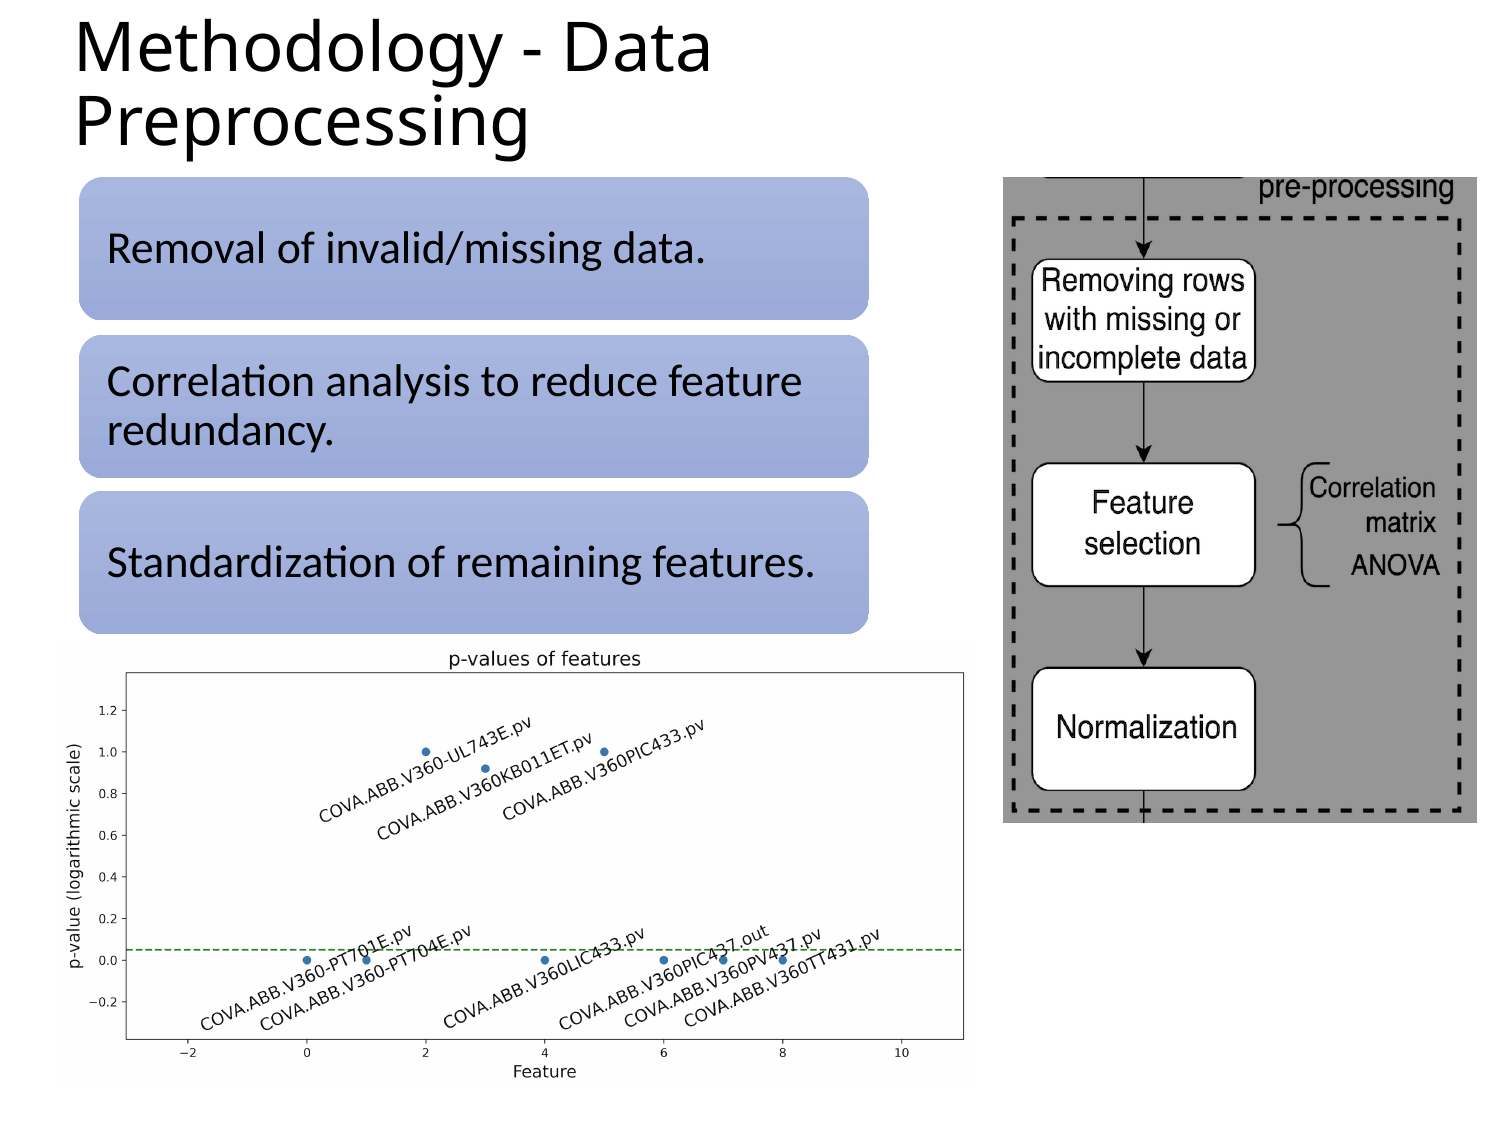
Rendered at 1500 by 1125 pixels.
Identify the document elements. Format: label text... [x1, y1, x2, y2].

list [78, 177, 869, 636]
picture [56, 644, 972, 1084]
title Methodology - Data Preprocessing [59, 29, 1046, 144]
picture [1003, 177, 1477, 824]
